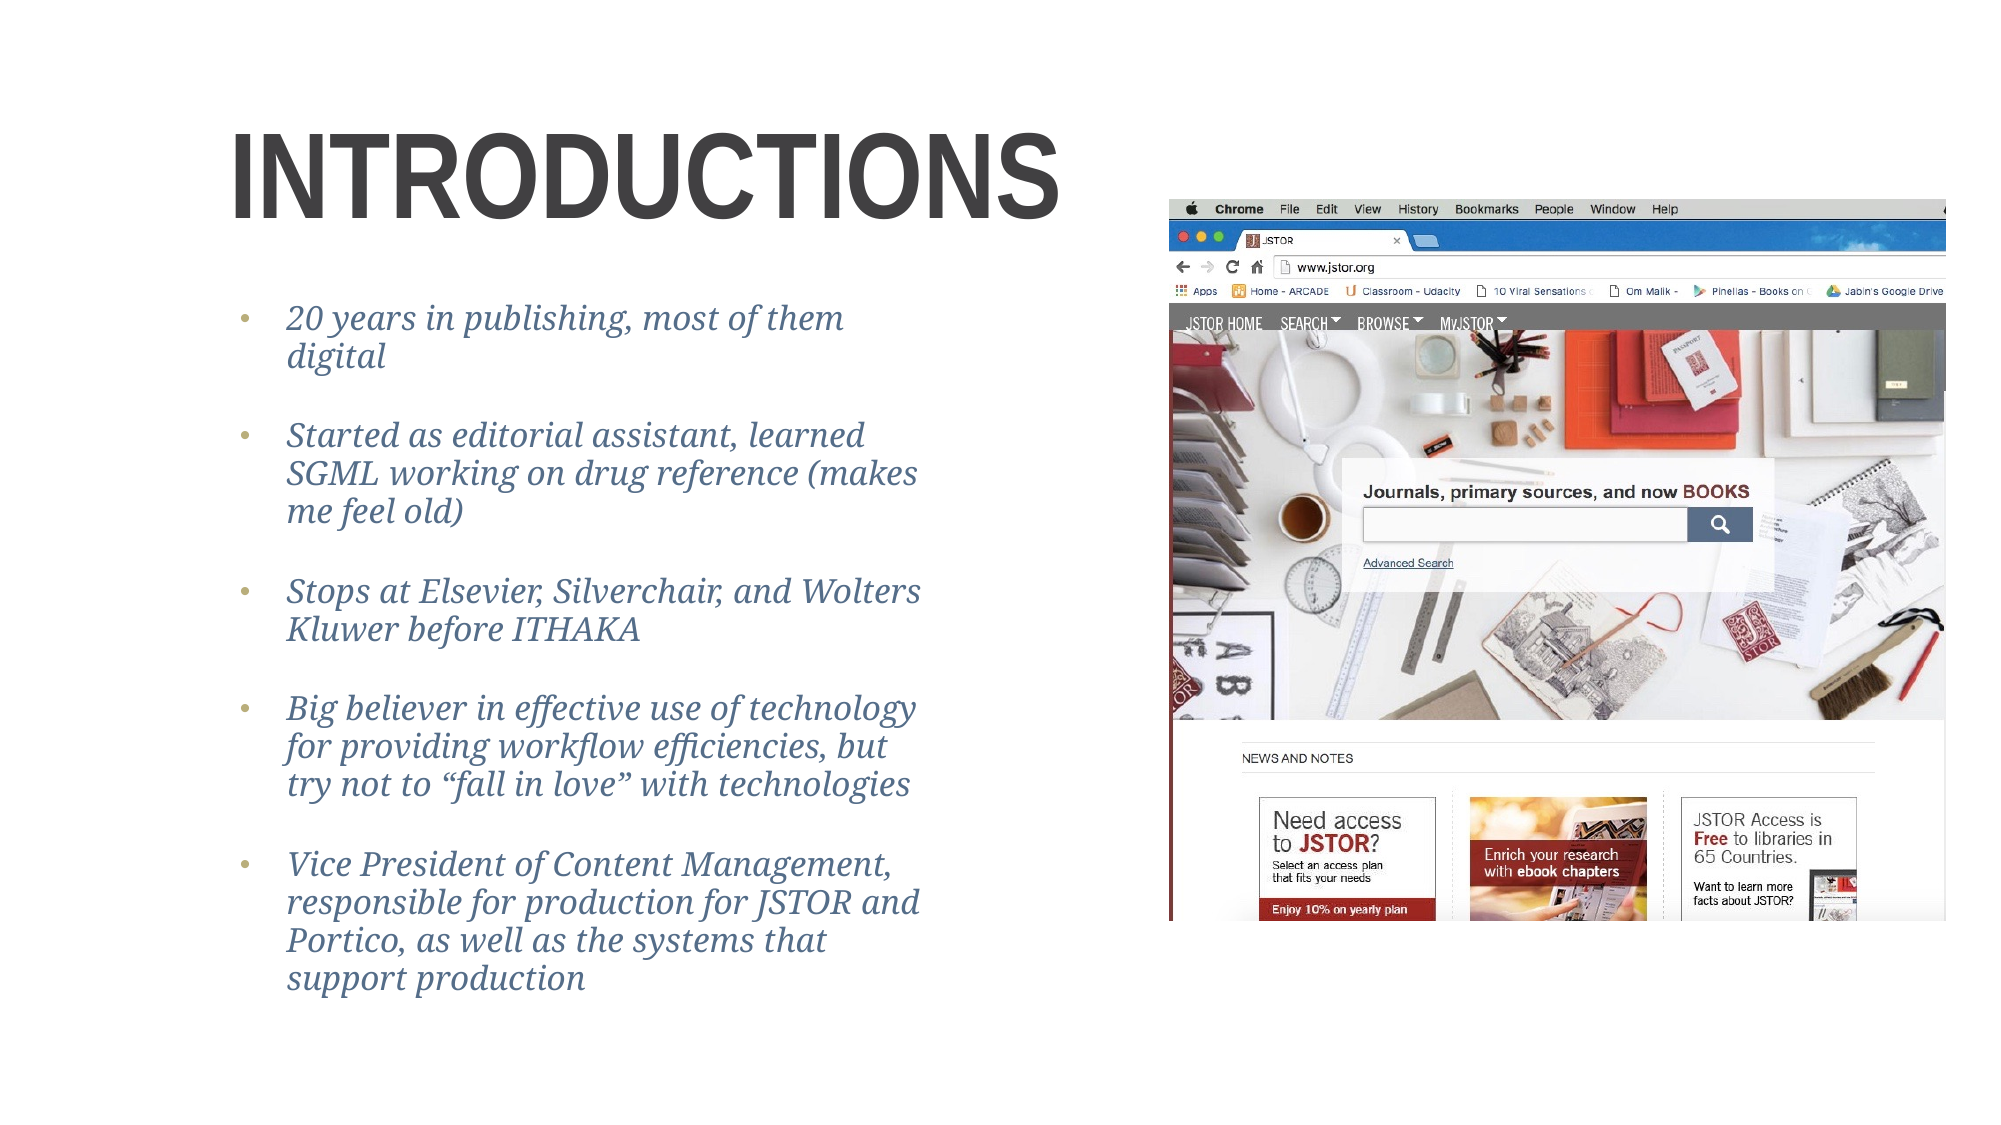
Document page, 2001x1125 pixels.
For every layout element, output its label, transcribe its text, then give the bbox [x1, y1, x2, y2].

picture [1169, 199, 1946, 922]
list 20 years in publishing, most of them digital Started as editorial assistant, learned SGML working on drug reference (makes me feel old) Stops at Elsevier, Silverchair, and Wolters Kluwer before ITHAKA Big believer in effective use of technology for providing workflow efficiencies, but try not to “fall in love” with technologies Vice President of Content Management, responsible for production for JSTOR and Portico, as well as the systems that support production [207, 299, 940, 922]
title introductions [196, 124, 1079, 186]
